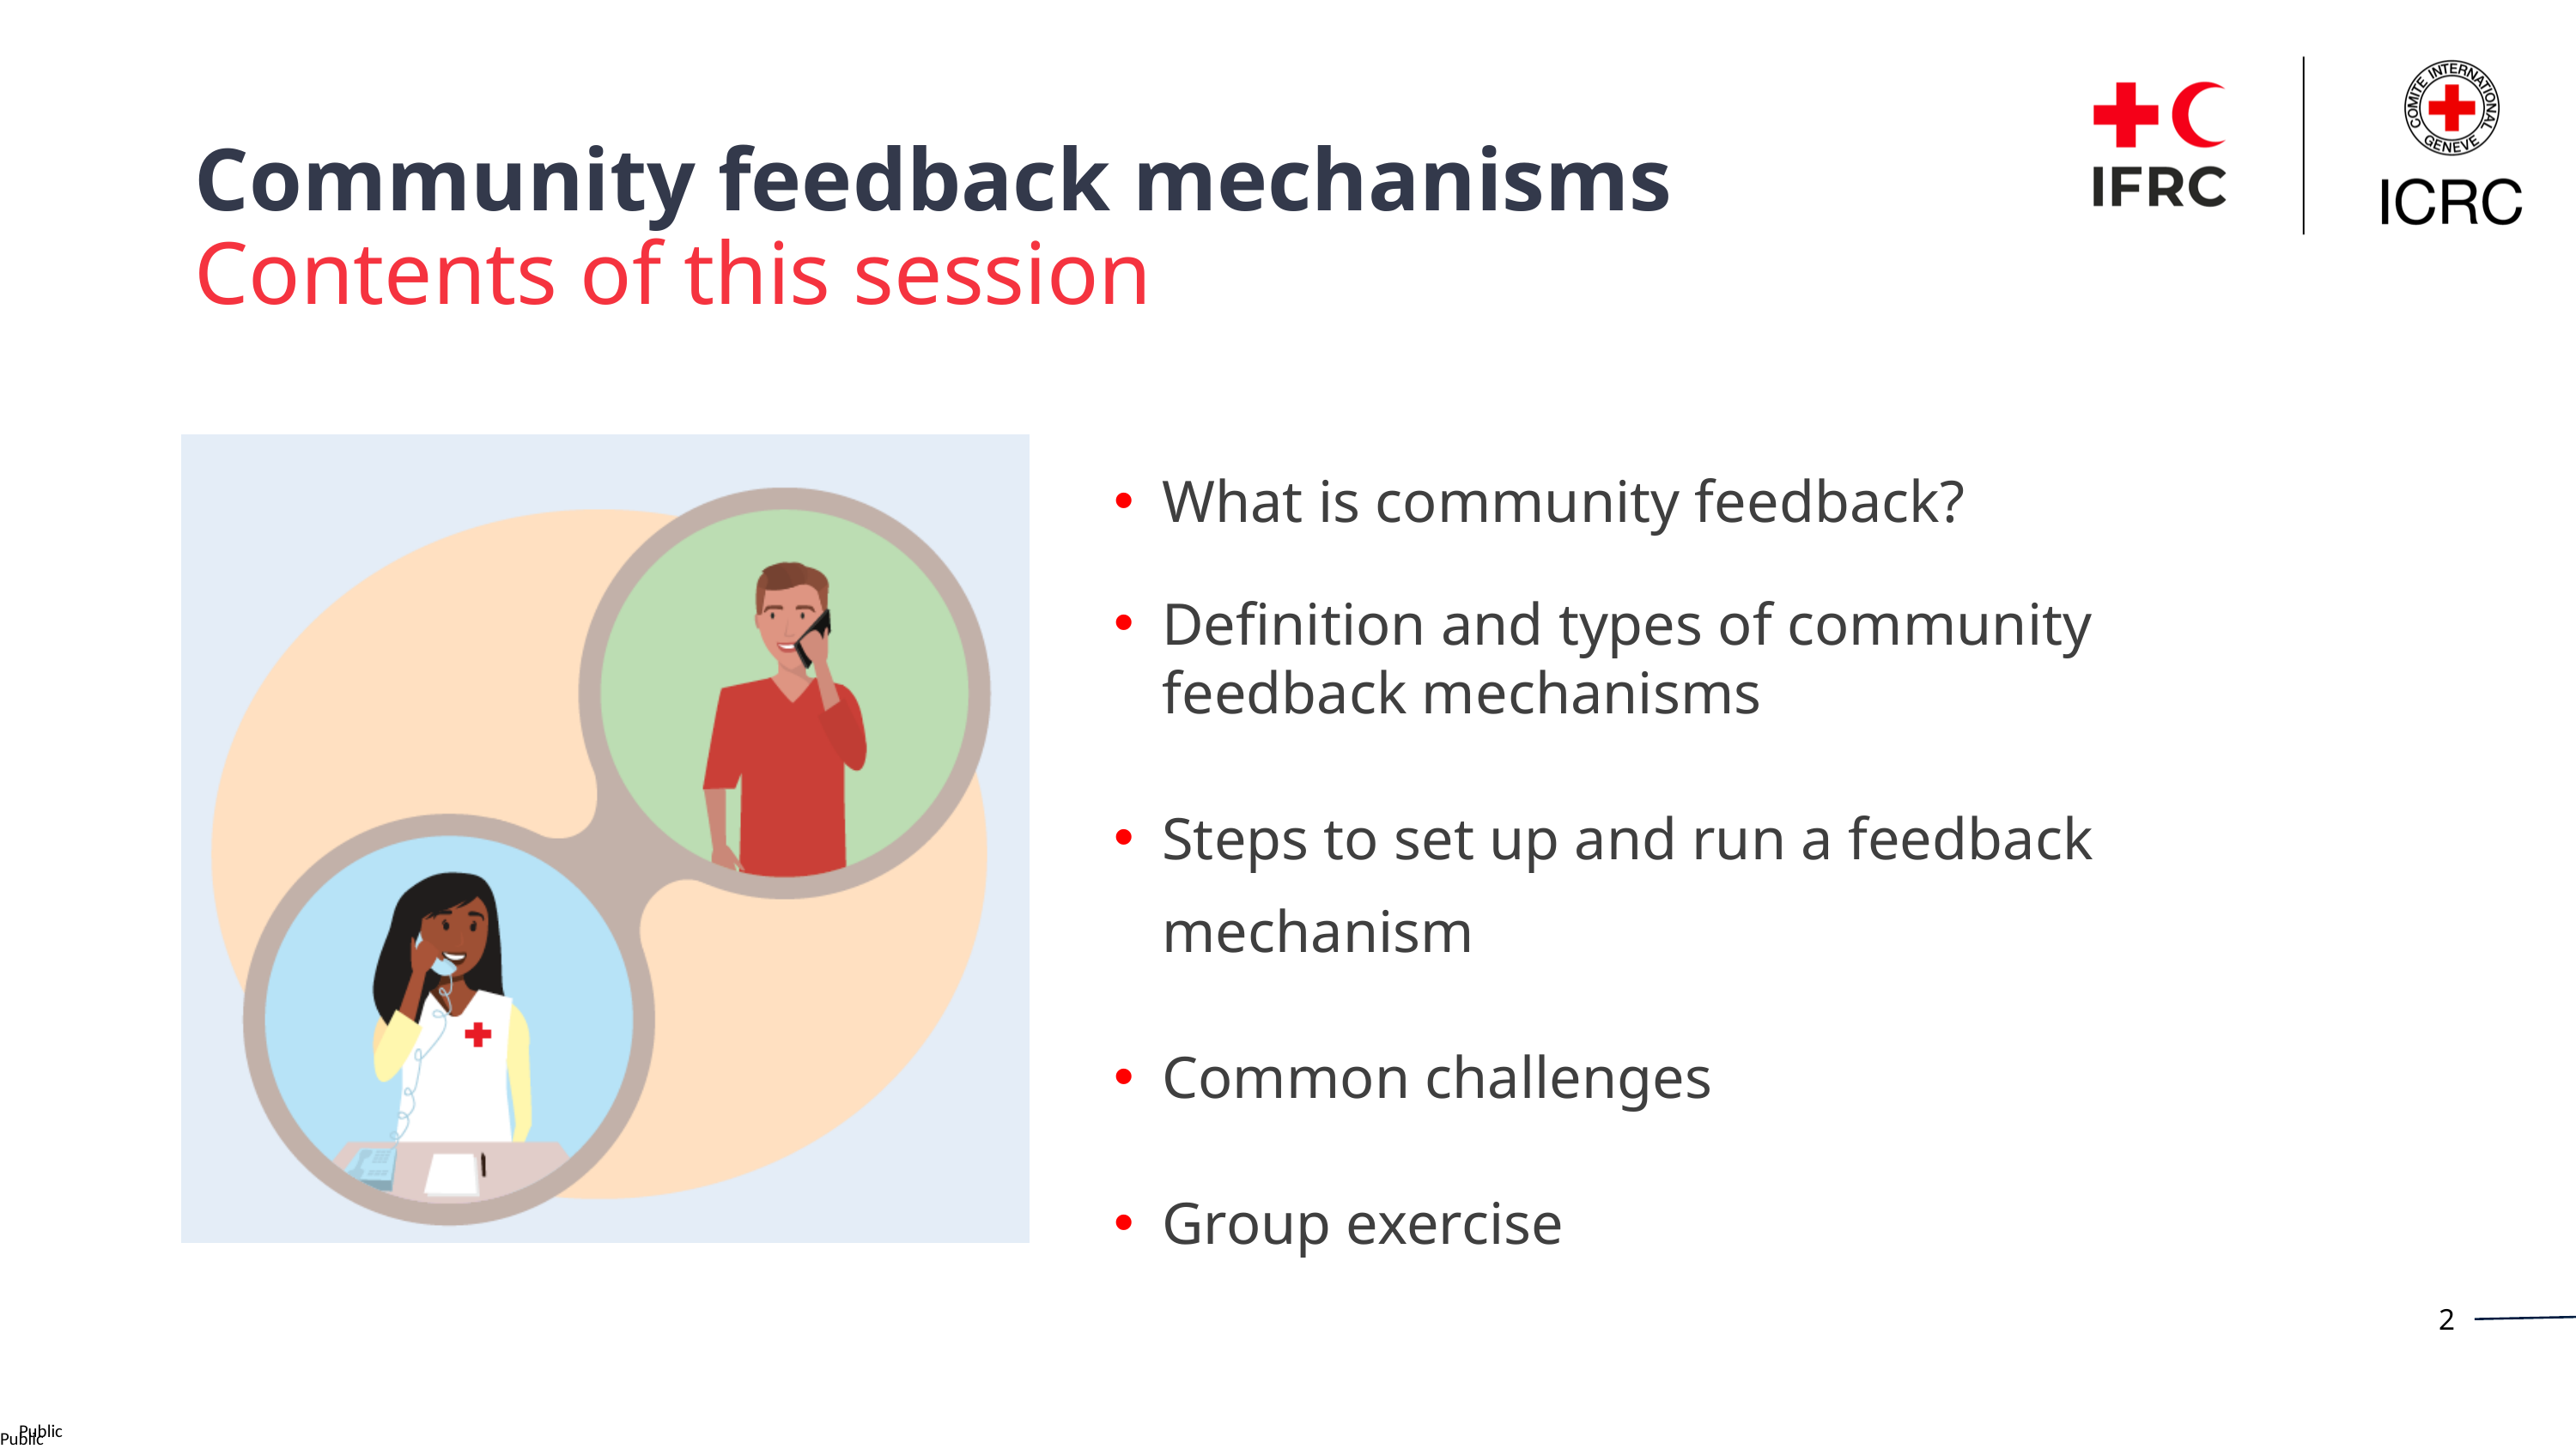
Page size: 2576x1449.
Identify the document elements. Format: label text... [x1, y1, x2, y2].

picture [181, 434, 1030, 1243]
picture [2034, 0, 2576, 265]
text_box What is community feedback? Definition and types of community feedback mechanisms Steps to set up and run a feedback mechanism Common challenges Group exercise [1101, 434, 2362, 1263]
text_box Community feedback mechanisms Contents of this session [181, 118, 2362, 328]
